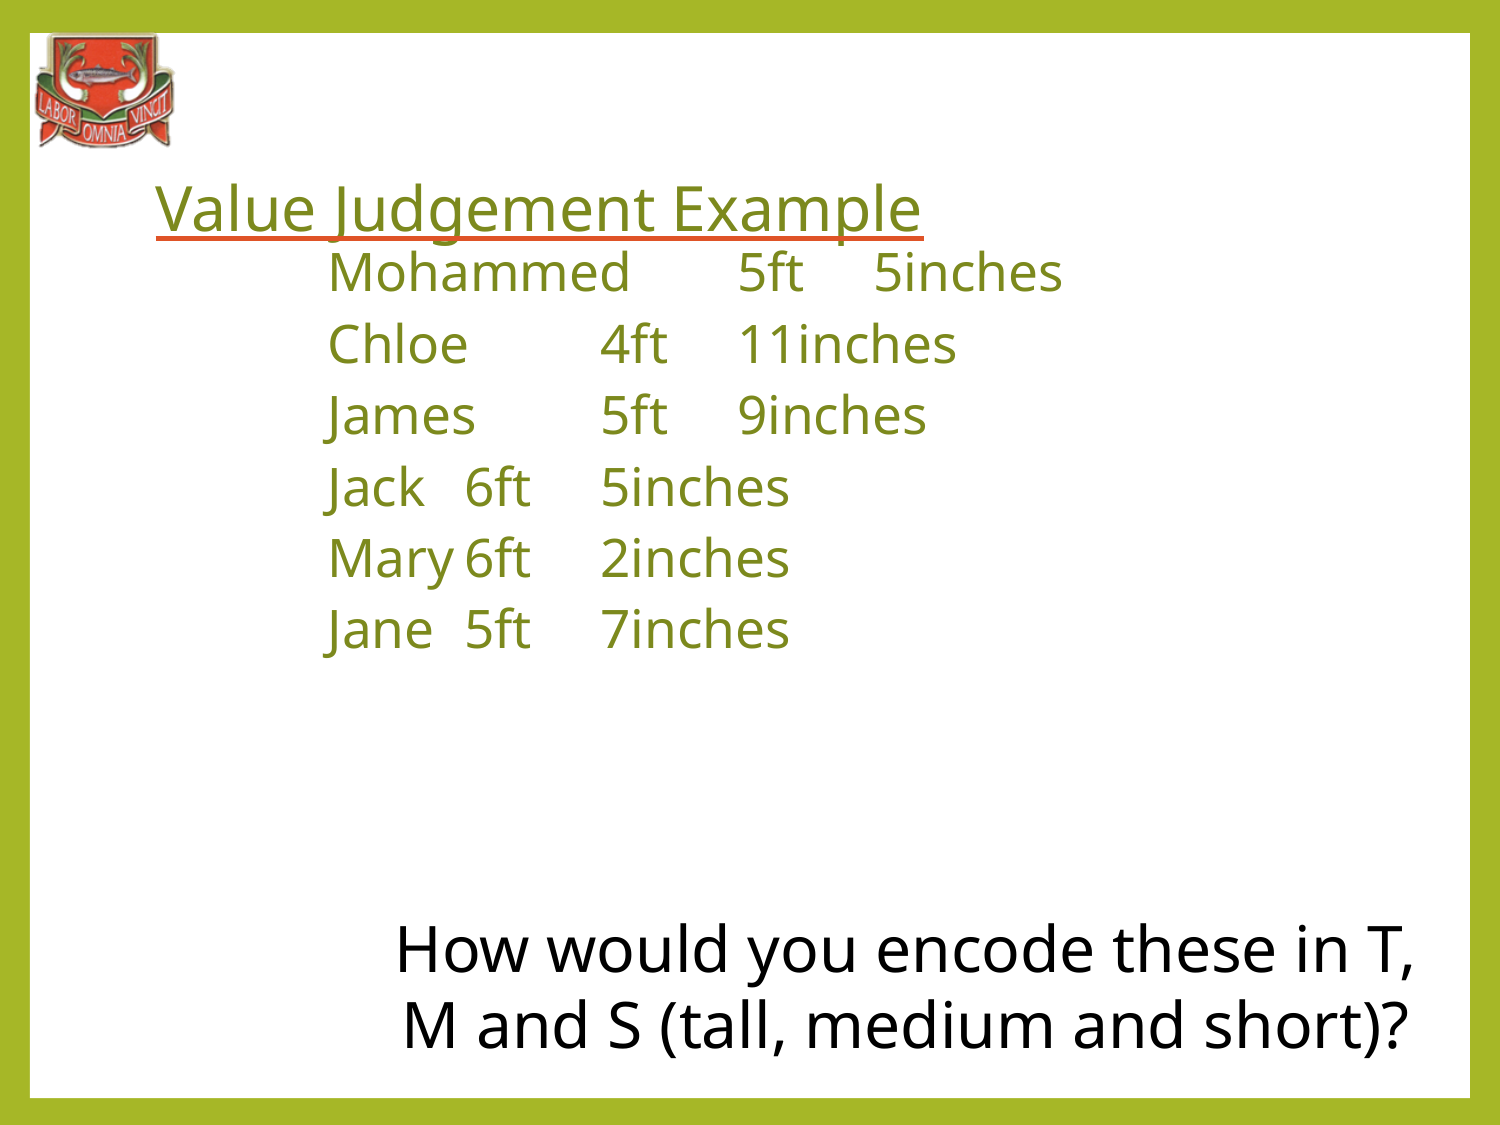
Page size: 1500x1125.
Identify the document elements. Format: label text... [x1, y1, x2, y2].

title Value Judgement Example [140, 99, 1356, 323]
picture [30, 19, 180, 166]
list Mohammed 5ft 5inches Chloe 4ft 11inches James 5ft 9inches Jack 6ft 5inches Mary 6ft 2inches Jane 5ft 7inches [312, 238, 1193, 952]
text_box How would you encode these in T, M and S (tall, medium and short)? [344, 898, 1467, 1072]
